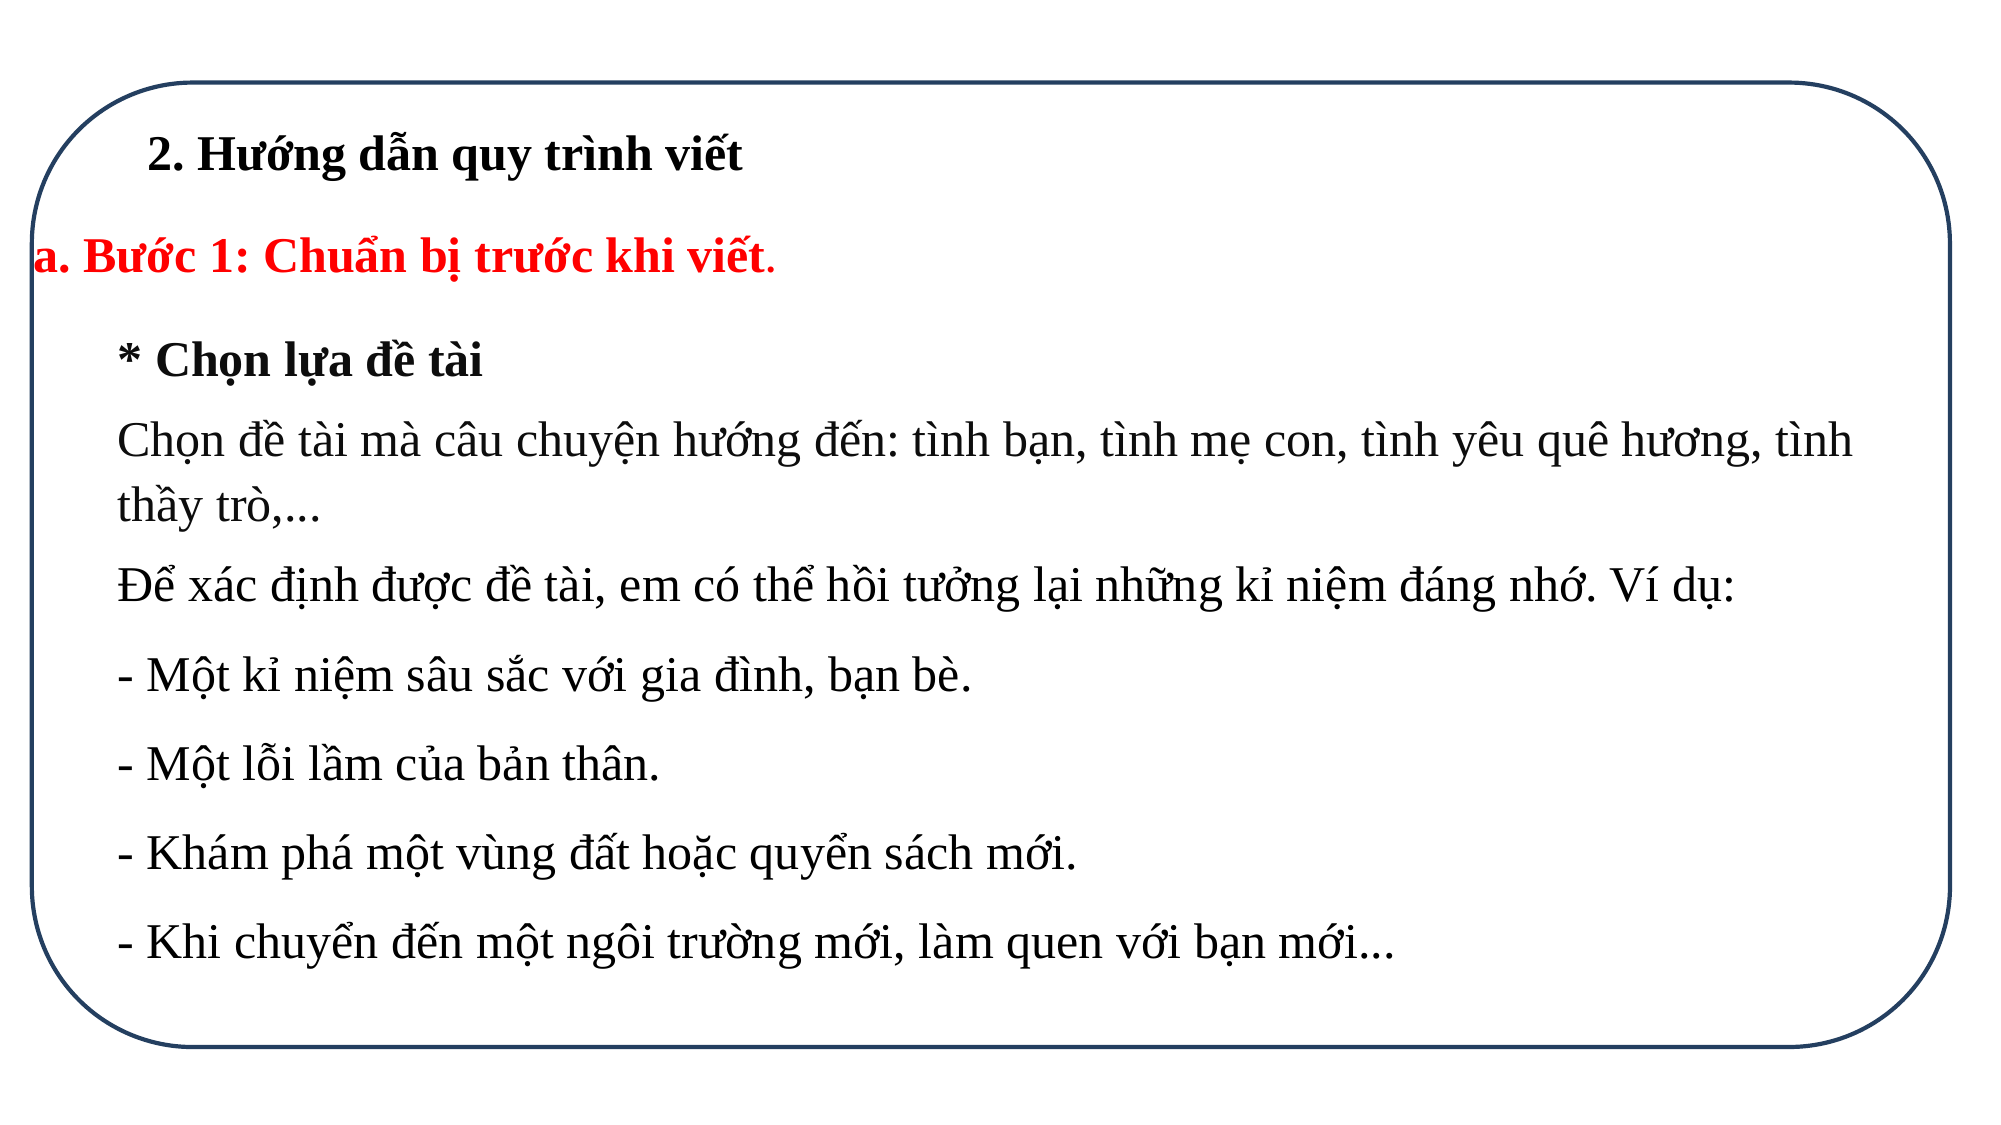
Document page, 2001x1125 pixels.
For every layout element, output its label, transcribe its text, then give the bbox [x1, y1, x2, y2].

text_box * Chọn lựa đề tài Chọn đề tài mà câu chuyện hướng đến: tình bạn, tình mẹ con, tình yêu quê hương, tình thầy trò,... Để xác định được đề tài, em có thể hồi tưởng lại những kỉ niệm đáng nhớ. Ví dụ: - Một kỉ niệm sâu sắc với gia đình, bạn bè. - Một lỗi lầm của bản thân. - Khám phá một vùng đất hoặc quyển sách mới. - Khi chuyển đến một ngôi trường mới, làm quen với bạn mới... [102, 314, 1950, 976]
text_box a. Bước 1: Chuẩn bị trước khi viết. [18, 215, 791, 291]
text_box 2. Hướng dẫn quy trình viết [132, 112, 760, 188]
text_box [31, 82, 1950, 1048]
